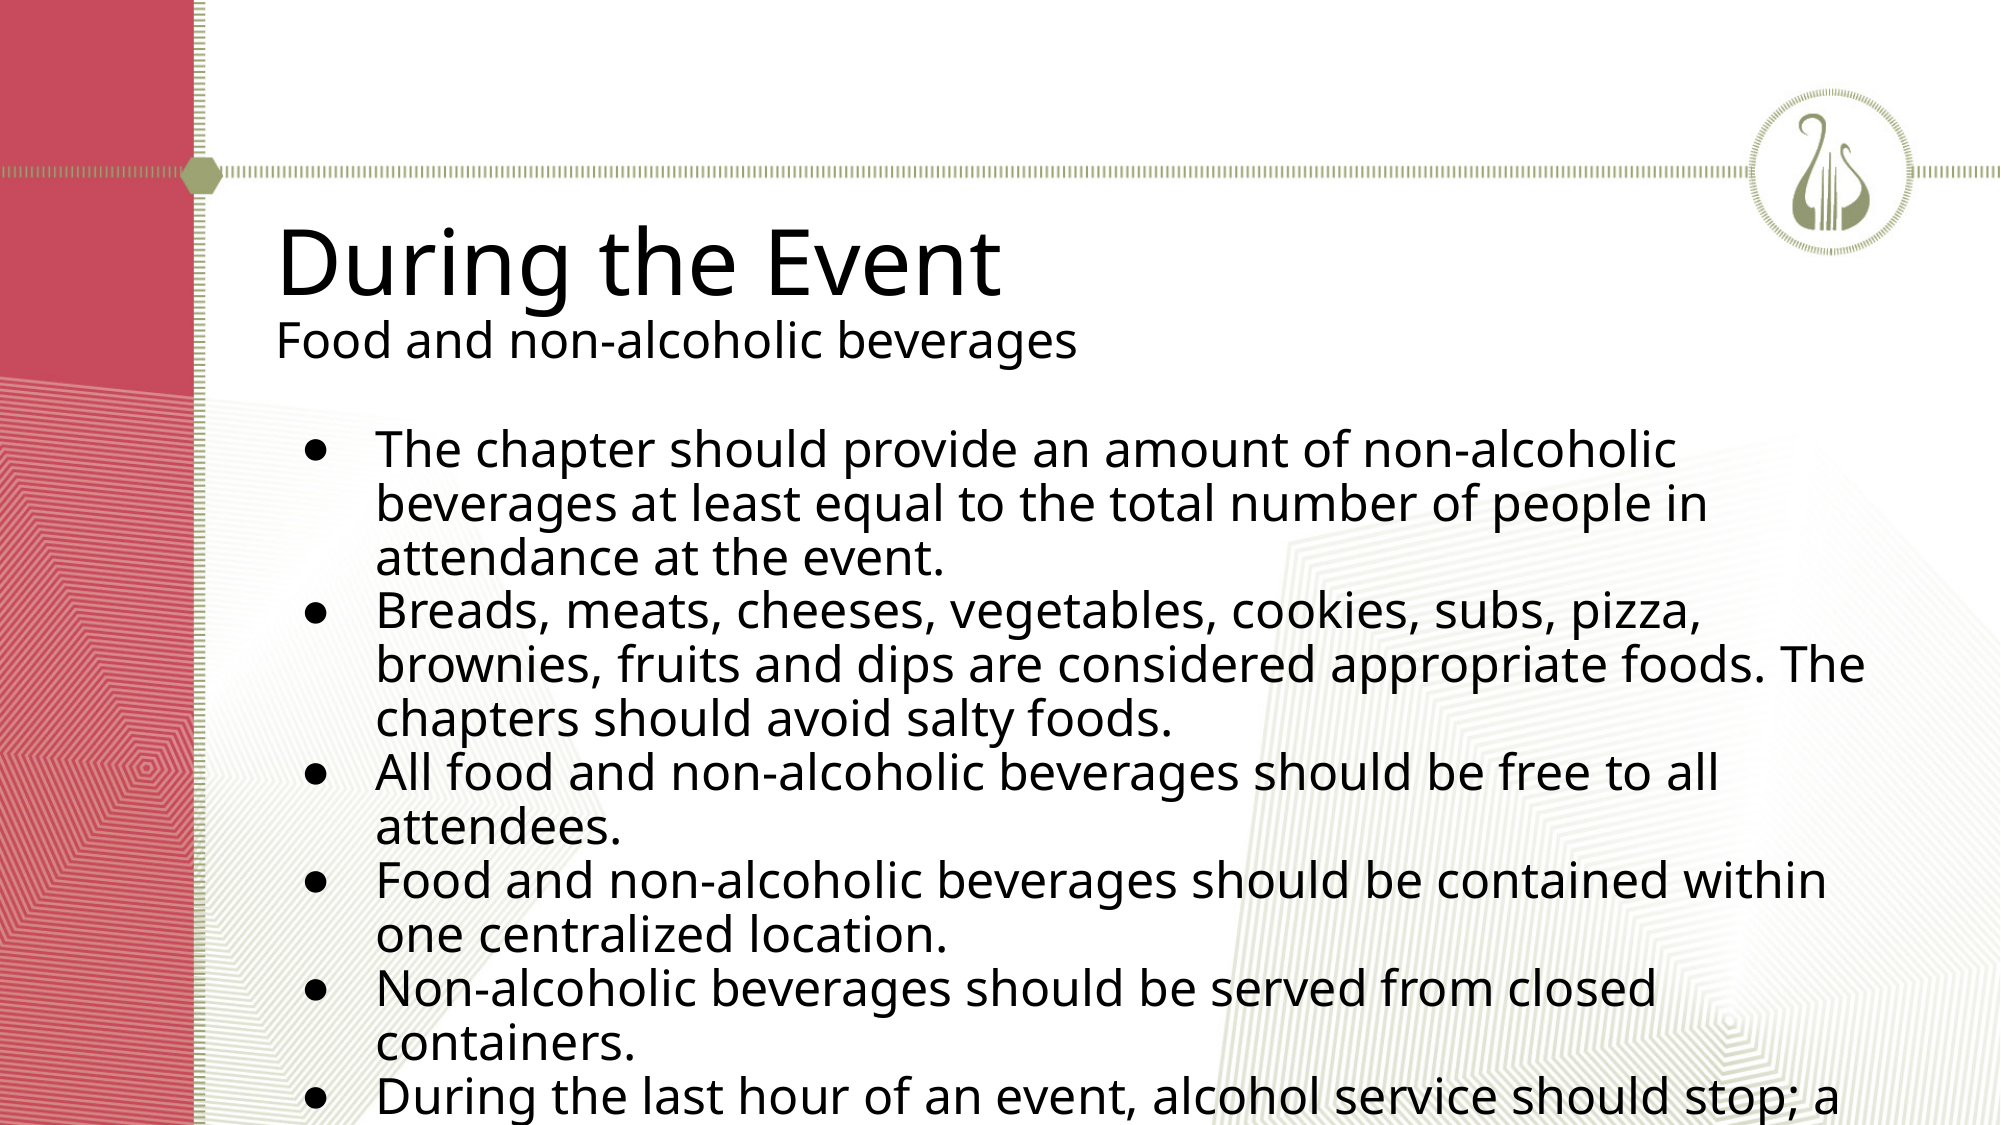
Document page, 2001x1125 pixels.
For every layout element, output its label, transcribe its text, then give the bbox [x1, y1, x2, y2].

title During the Event Food and non-alcoholic beverages [255, 196, 2000, 366]
list The chapter should provide an amount of non-alcoholic beverages at least equal to the total number of people in attendance at the event. Breads, meats, cheeses, vegetables, cookies, subs, pizza, brownies, fruits and dips are considered appropriate foods. The chapters should avoid salty foods. All food and non-alcoholic beverages should be free to all attendees. Food and non-alcoholic beverages should be contained within one centralized location. Non-alcoholic beverages should be served from closed containers. During the last hour of an event, alcohol service should stop; a new non-alcoholic beverage and food item should be served for those who wish to switch beverages and begin winding down. [255, 403, 1903, 1089]
picture [0, 0, 2001, 1125]
